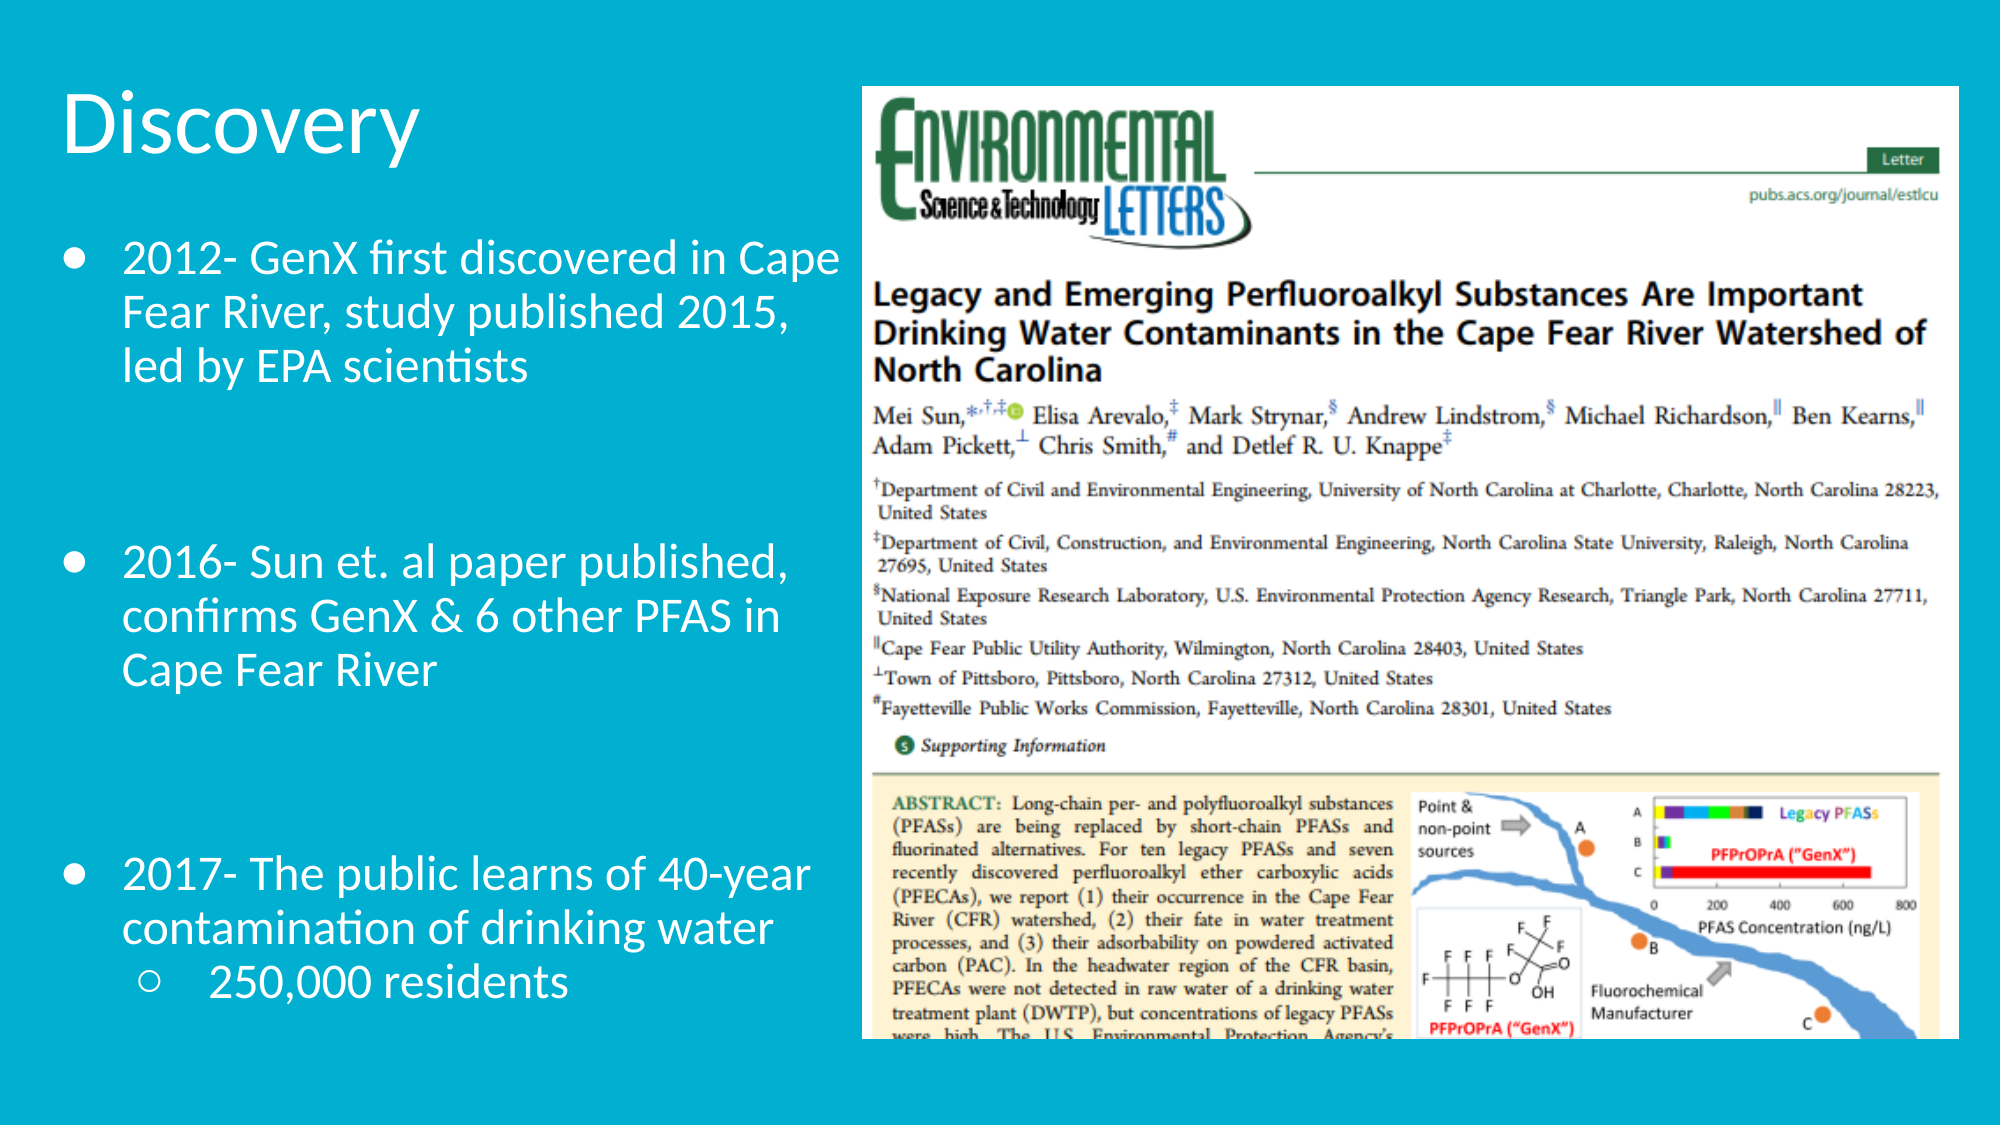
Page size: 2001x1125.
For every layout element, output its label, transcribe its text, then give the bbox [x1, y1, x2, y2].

list 2012- GenX first discovered in Cape Fear River, study published 2015, led by EPA scientists 2016- Sun et. al paper published, confirms GenX & 6 other PFAS in Cape Fear River 2017- The public learns of 40-year contamination of drinking water 250,000 residents [26, 211, 877, 1072]
picture [862, 86, 1959, 1039]
title Discovery [41, 53, 1767, 211]
